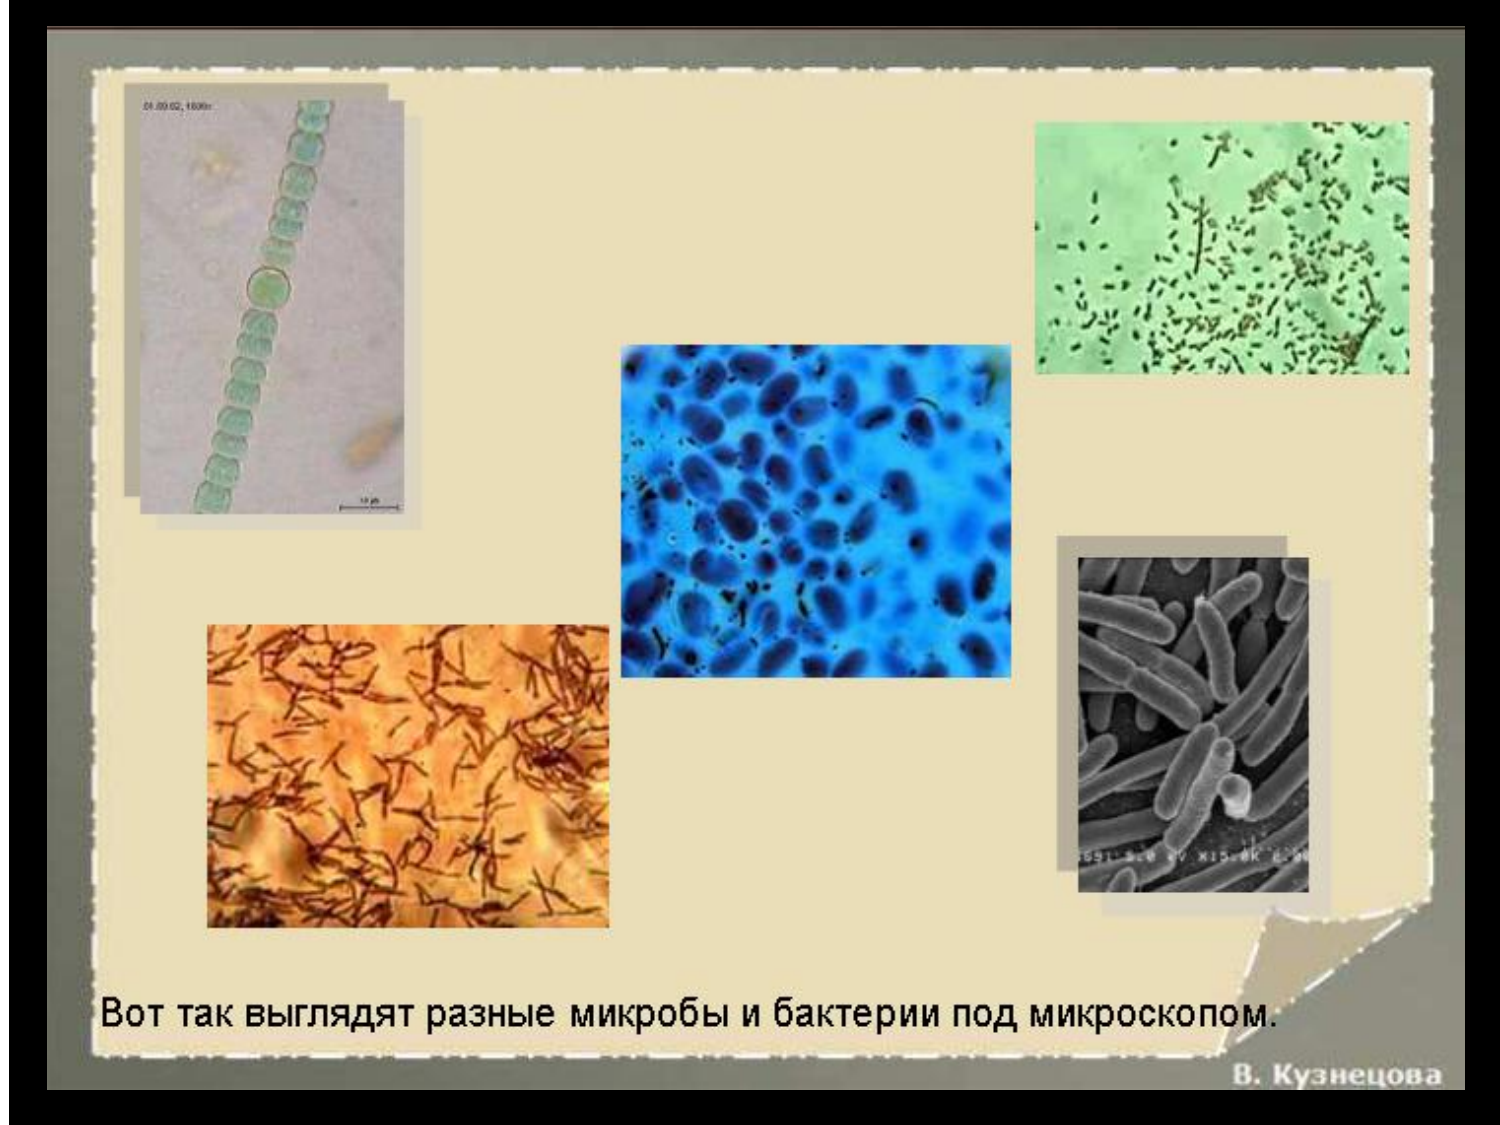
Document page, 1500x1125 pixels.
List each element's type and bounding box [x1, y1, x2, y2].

list [46, 26, 1466, 1090]
